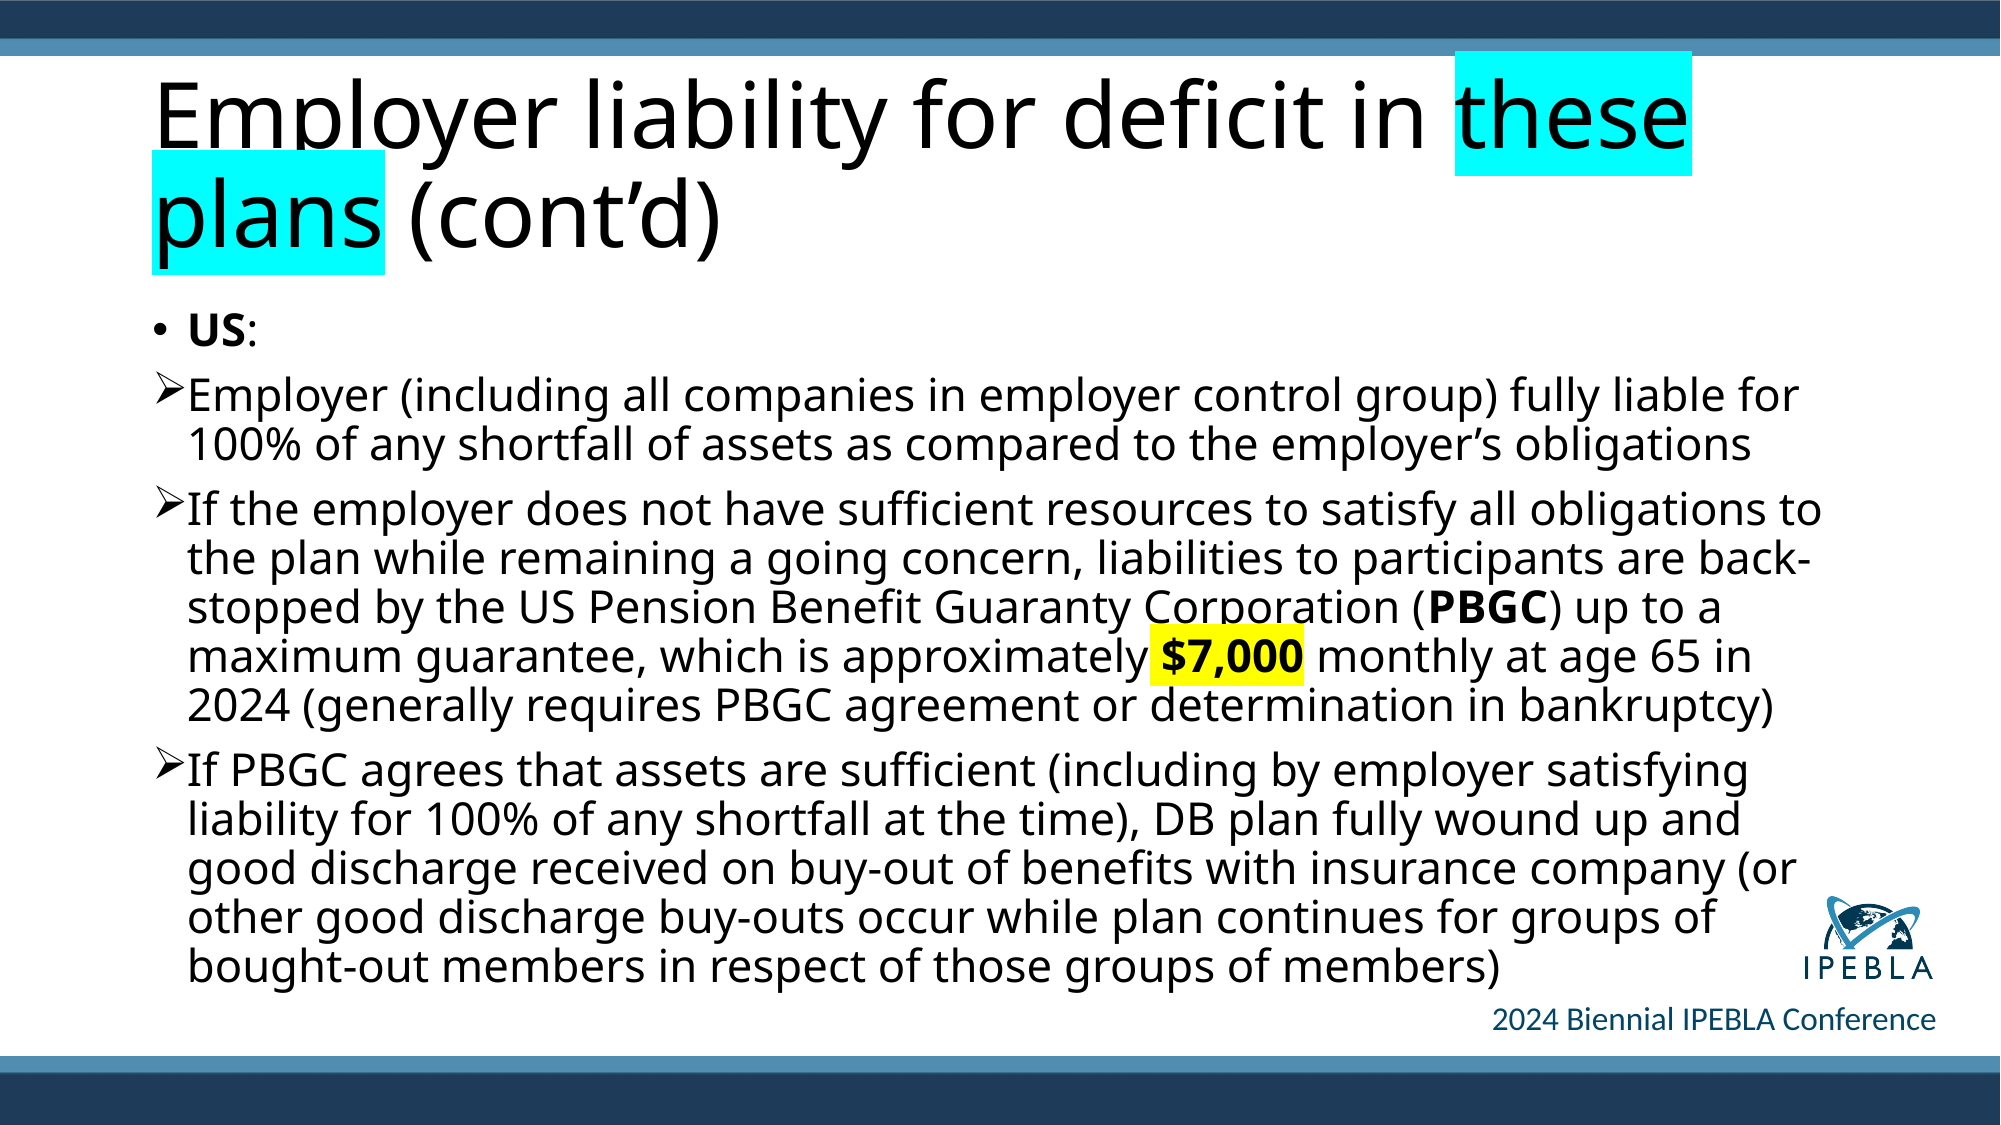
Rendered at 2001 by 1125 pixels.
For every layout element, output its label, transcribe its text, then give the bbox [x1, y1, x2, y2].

picture [0, 0, 2000, 57]
list US: Employer (including all companies in employer control group) fully liable for 100% of any shortfall of assets as compared to the employer’s obligations If the employer does not have sufficient resources to satisfy all obligations to the plan while remaining a going concern, liabilities to participants are back-stopped by the US Pension Benefit Guaranty Corporation (PBGC) up to a maximum guarantee, which is approximately $7,000 monthly at age 65 in 2024 (generally requires PBGC agreement or determination in bankruptcy) If PBGC agrees that assets are sufficient (including by employer satisfying liability for 100% of any shortfall at the time), DB plan fully wound up and good discharge received on buy-out of benefits with insurance company (or other good discharge buy-outs occur while plan continues for groups of bought-out members in respect of those groups of members) [137, 299, 1863, 1014]
text_box 2024 Biennial IPEBLA Conference [1477, 989, 2000, 1045]
picture [0, 1055, 2000, 1125]
picture [1823, 960, 1830, 966]
title Employer liability for deficit in these plans (cont’d) [137, 59, 1863, 278]
picture [1804, 896, 1933, 979]
picture [1915, 973, 1929, 979]
